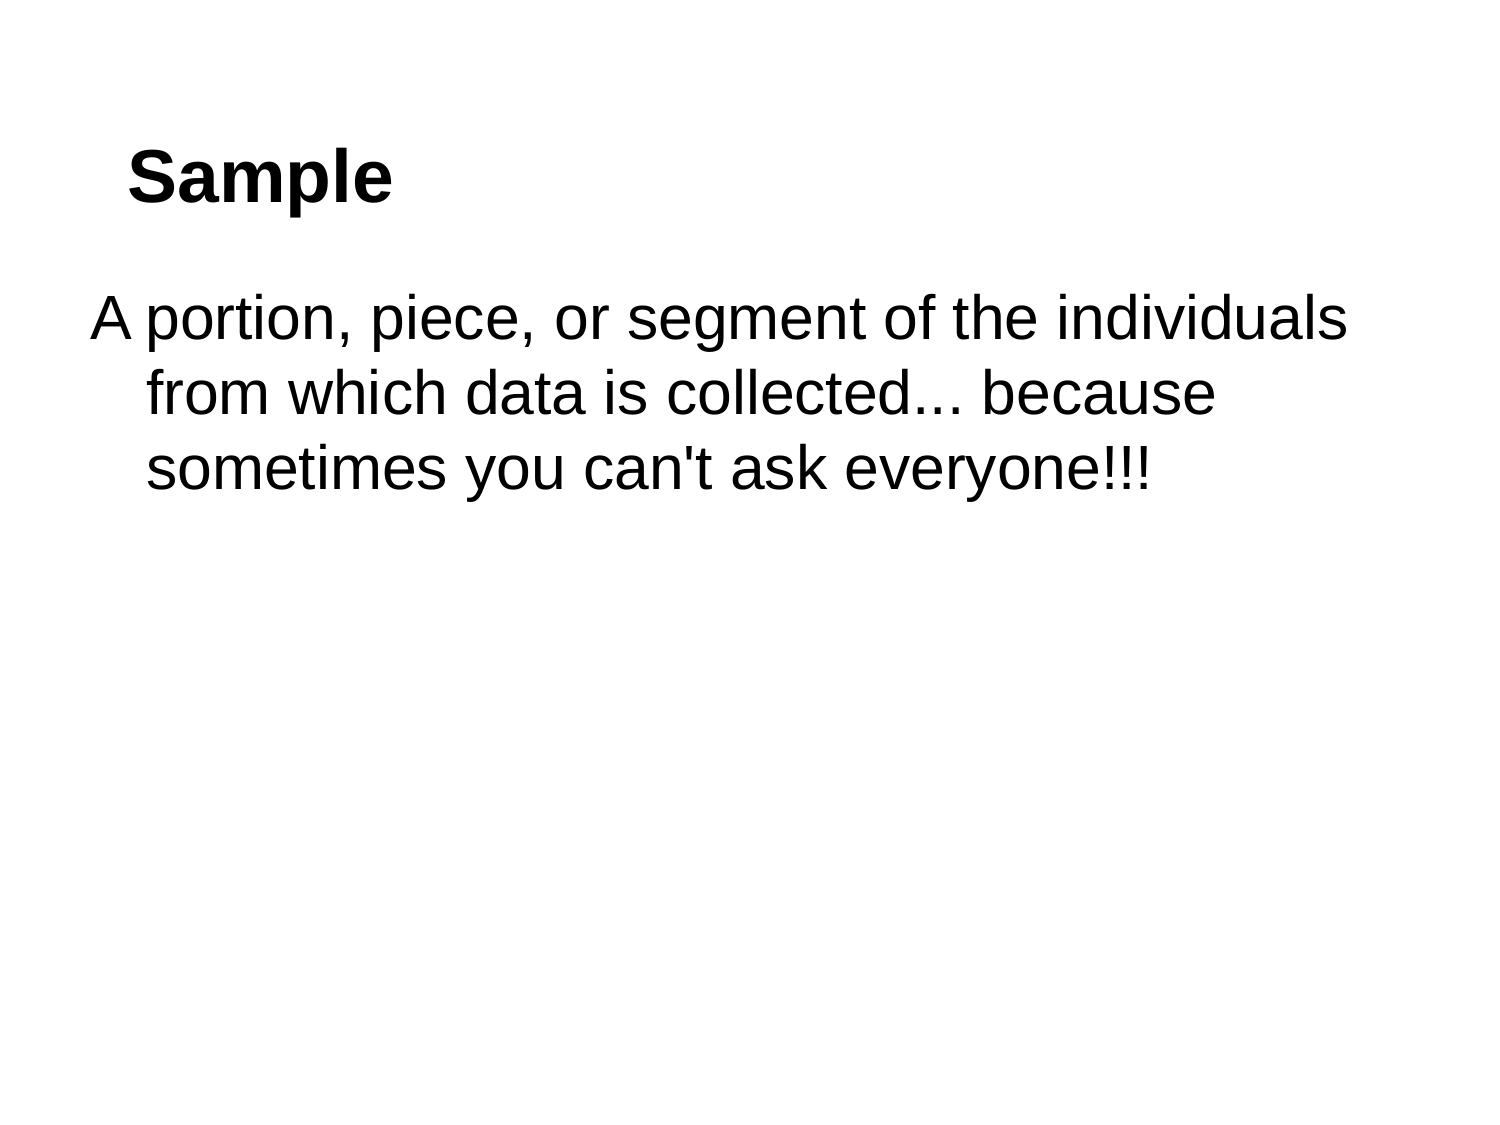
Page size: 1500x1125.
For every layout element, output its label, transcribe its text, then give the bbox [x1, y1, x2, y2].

title Sample [75, 45, 1425, 233]
list A portion, piece, or segment of the individuals from which data is collected... because sometimes you can't ask everyone!!! [75, 262, 1425, 1078]
